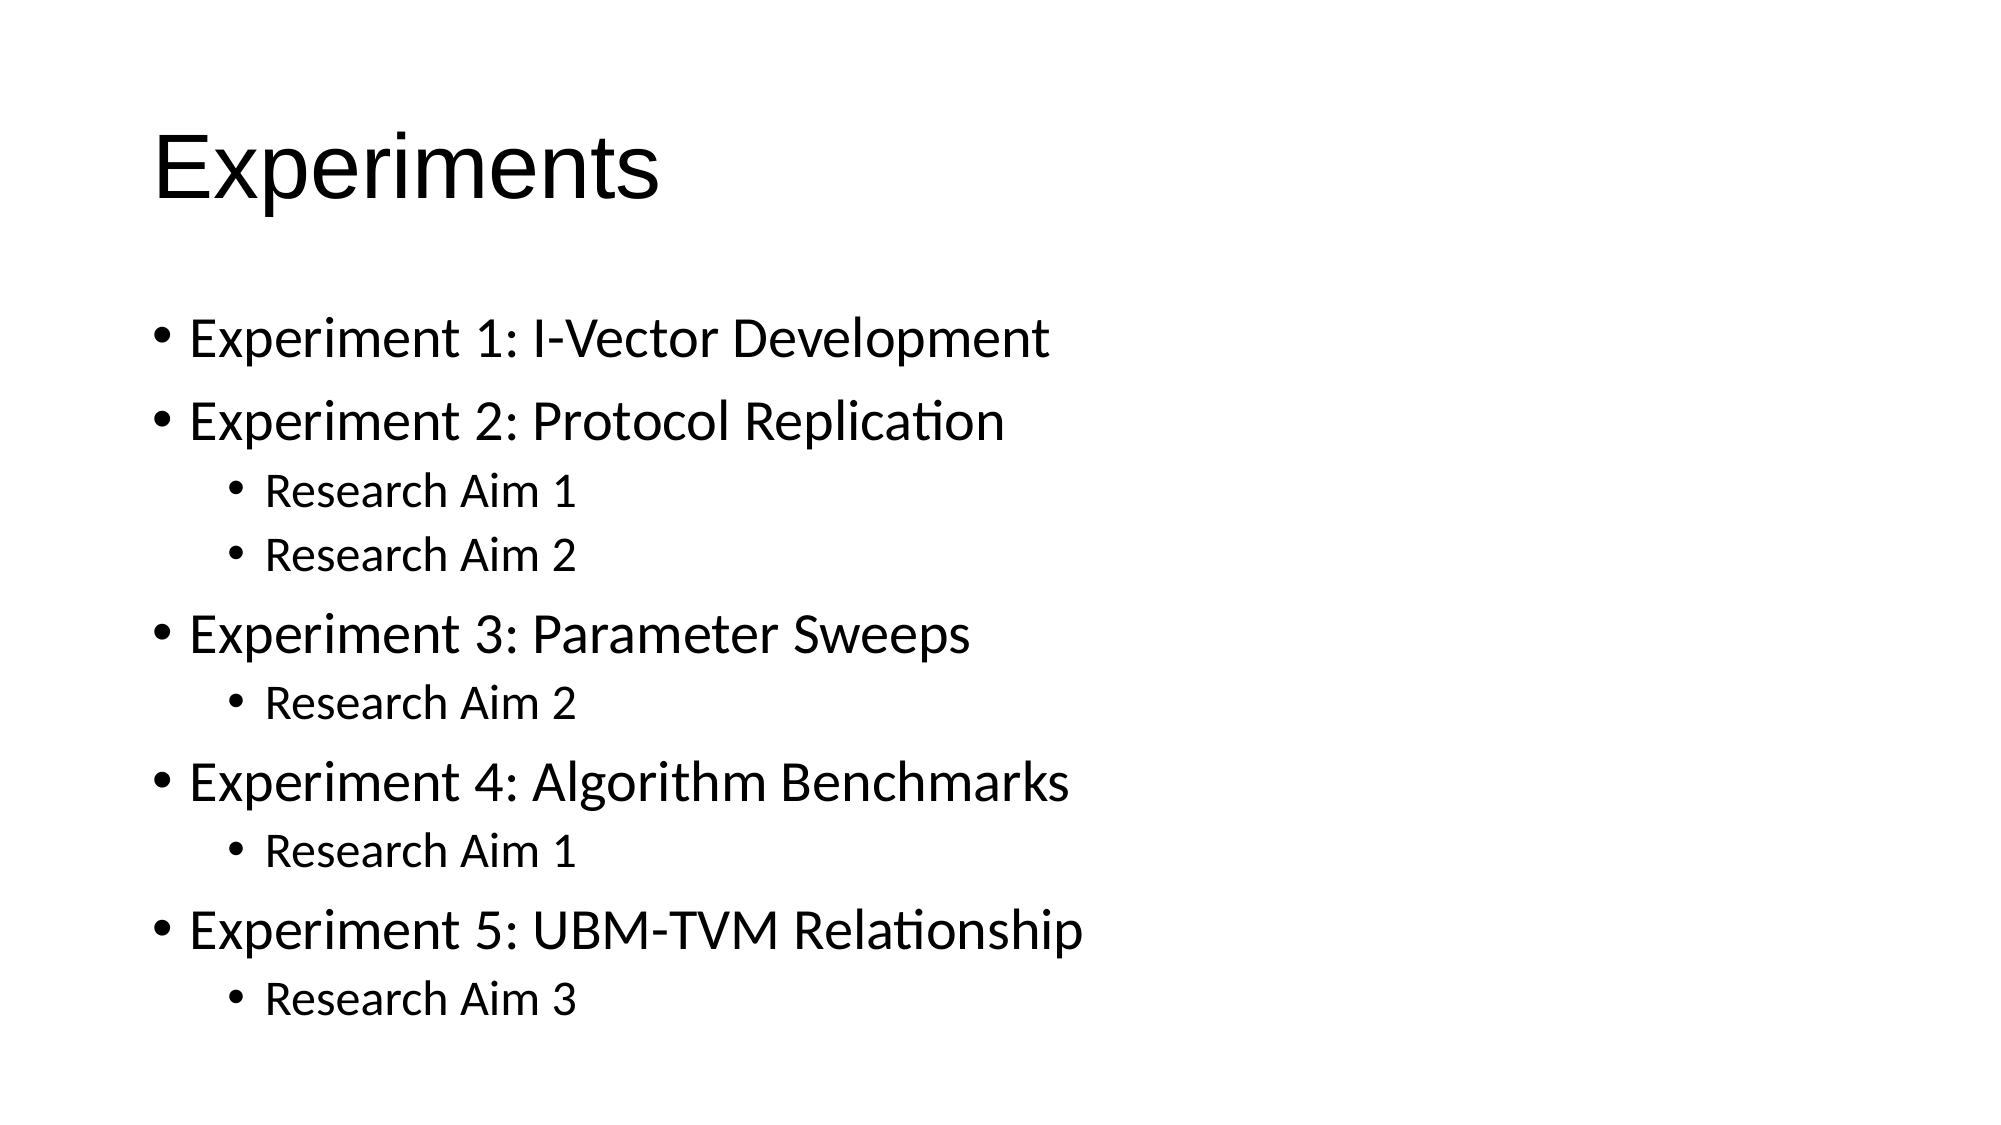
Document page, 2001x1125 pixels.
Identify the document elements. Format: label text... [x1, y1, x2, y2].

title Experiments [137, 59, 1863, 278]
list Experiment 1: I-Vector Development Experiment 2: Protocol Replication Research Aim 1 Research Aim 2 Experiment 3: Parameter Sweeps Research Aim 2 Experiment 4: Algorithm Benchmarks Research Aim 1 Experiment 5: UBM-TVM Relationship Research Aim 3 [137, 299, 1261, 1067]
